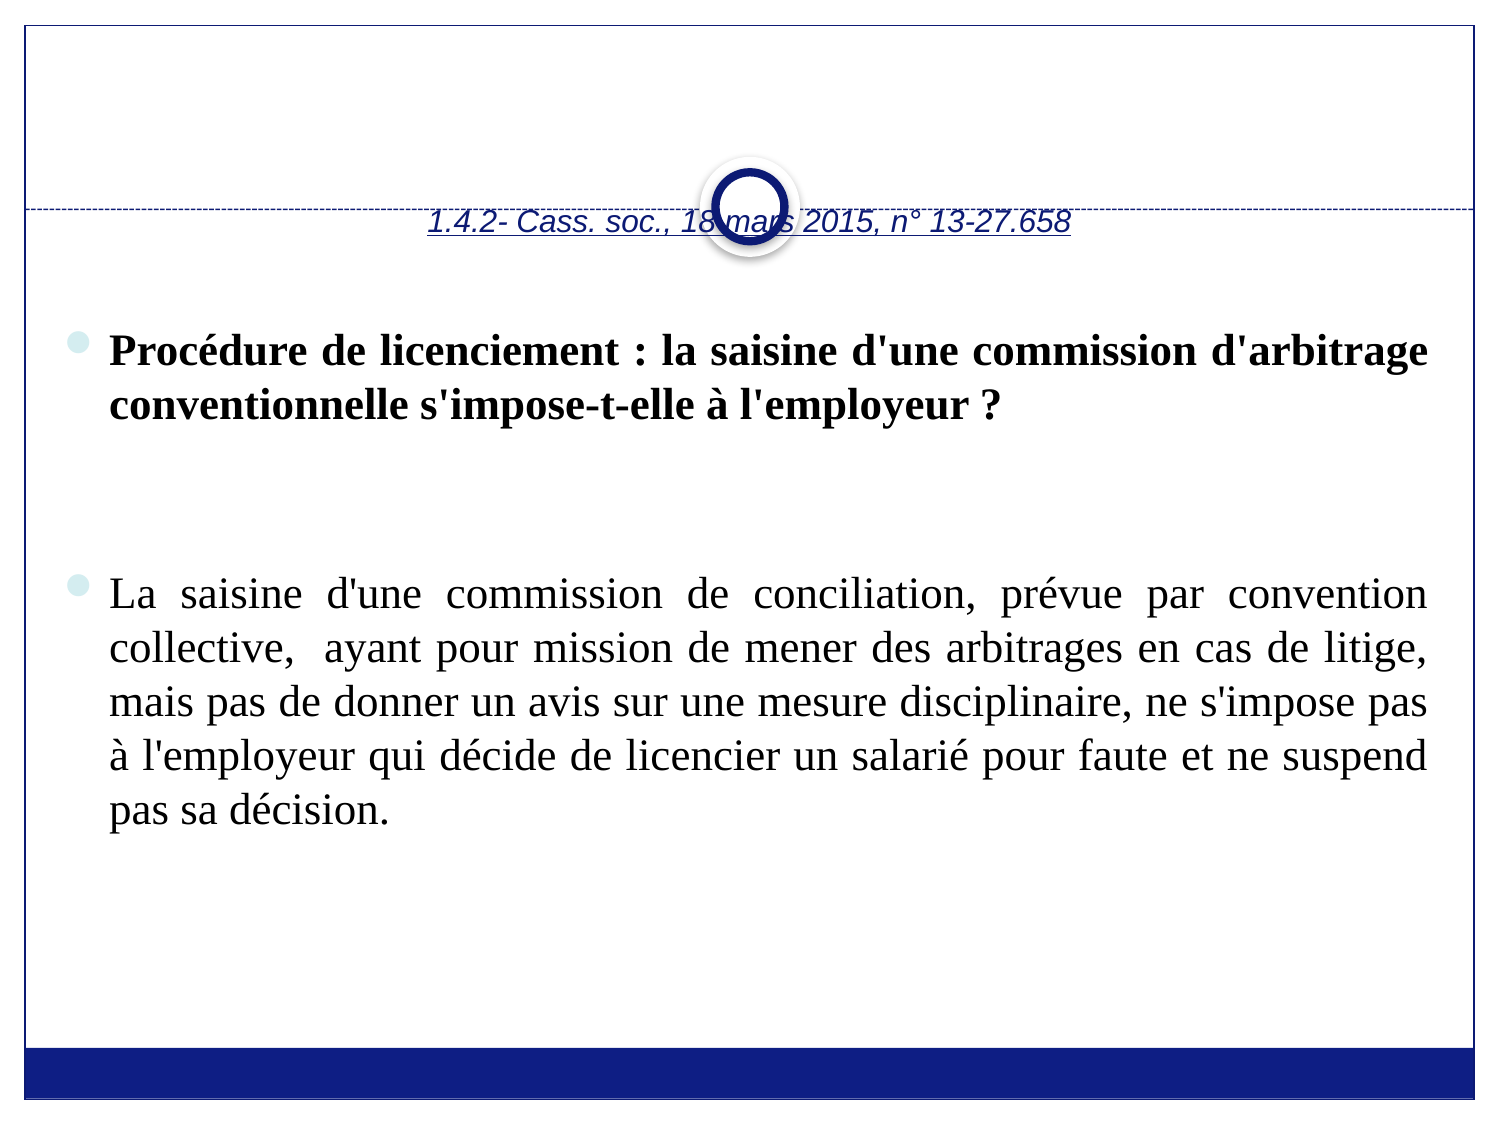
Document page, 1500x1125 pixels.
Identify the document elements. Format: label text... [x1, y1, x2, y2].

title 1.4.2- Cass. soc., 18 mars 2015, n° 13-27.658 [49, 37, 1450, 361]
list Procédure de licenciement : la saisine d'une commission d'arbitrage conventionnelle s'impose-t-elle à l'employeur ? La saisine d'une commission de conciliation, prévue par convention collective, ayant pour mission de mener des arbitrages en cas de litige, mais pas de donner un avis sur une mesure disciplinaire, ne s'impose pas à l'employeur qui décide de licencier un salarié pour faute et ne suspend pas sa décision. [49, 250, 1445, 1001]
